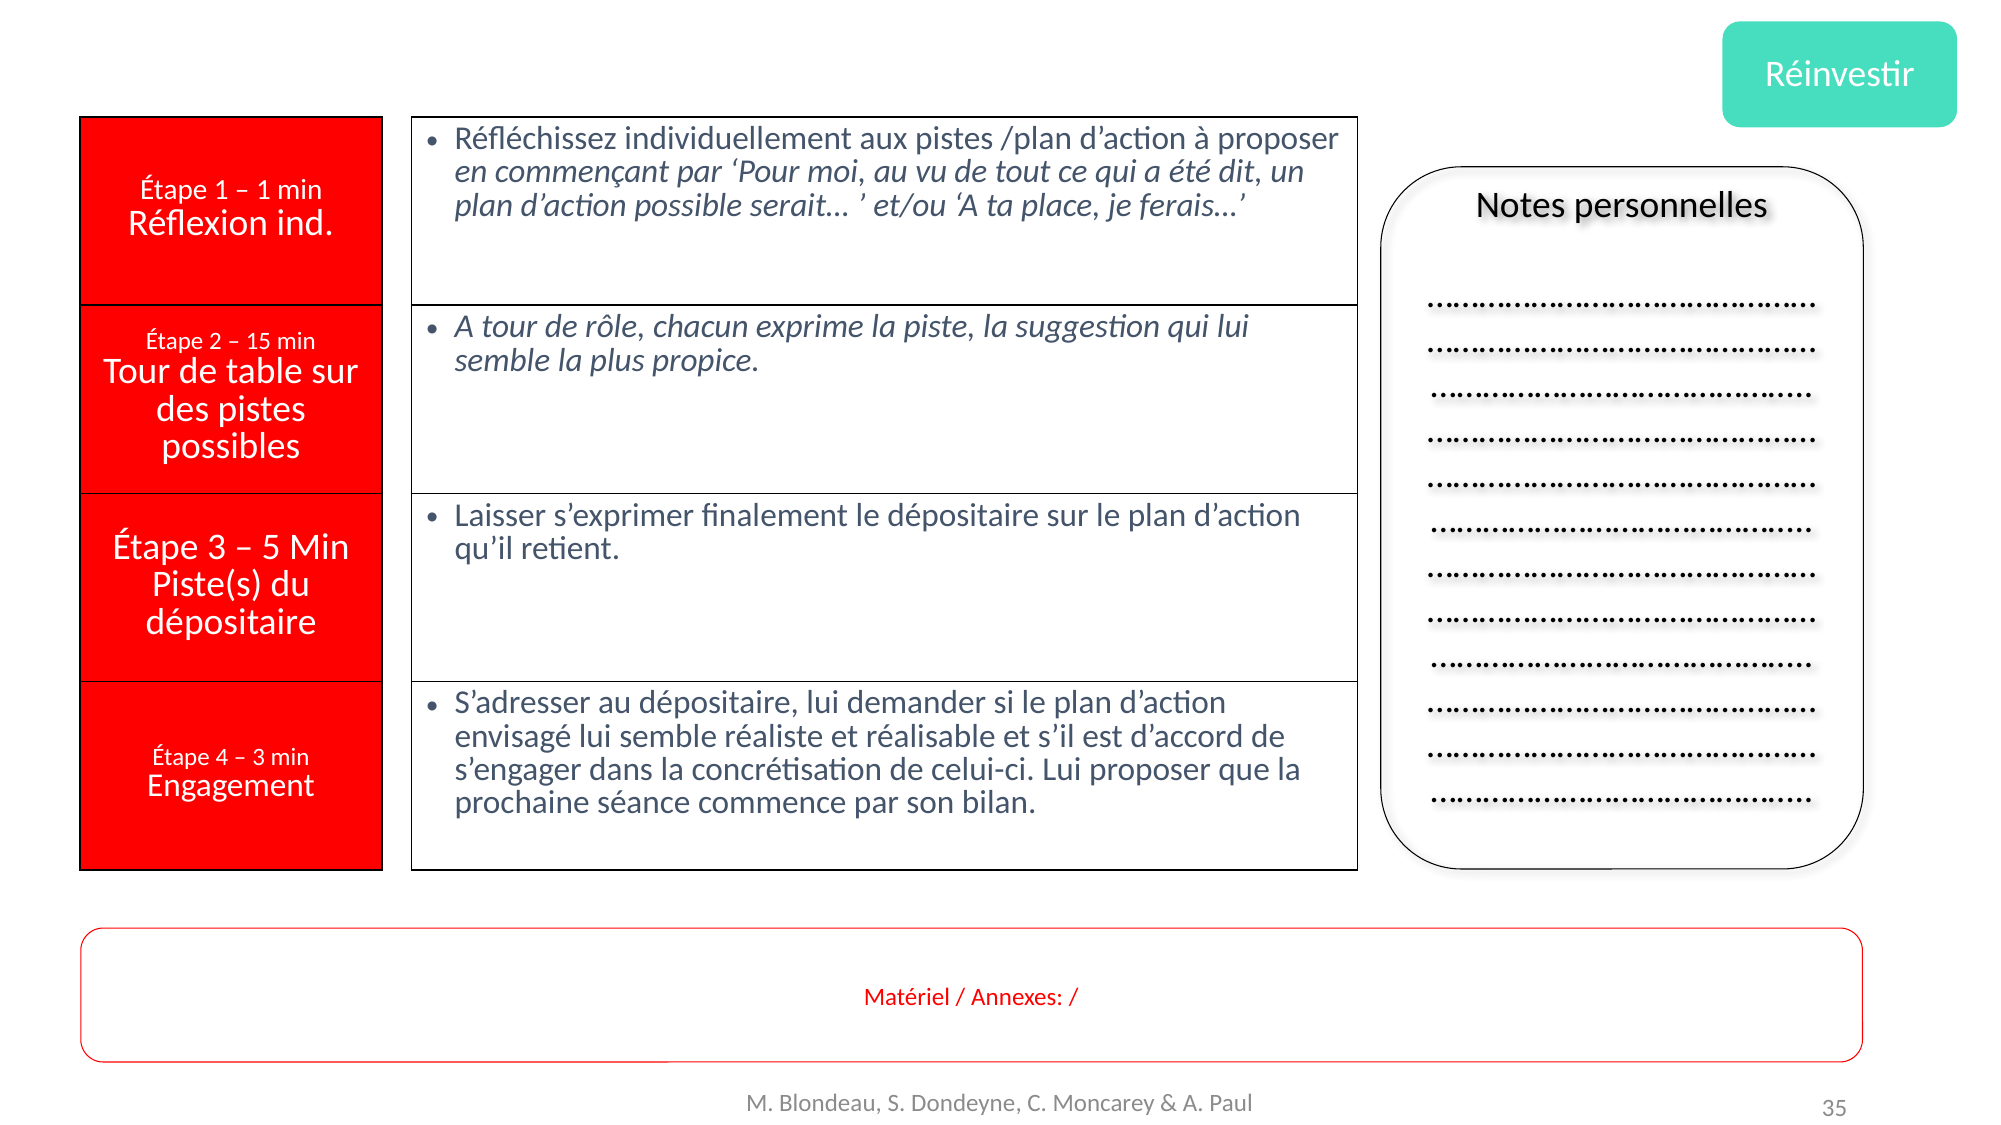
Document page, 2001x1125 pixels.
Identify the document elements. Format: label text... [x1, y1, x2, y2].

table_cell A tour de rôle, chacun exprime la piste, la suggestion qui lui semble la plus propice. [412, 306, 1357, 493]
table_header Réfléchissez individuellement aux pistes /plan d’action à proposer en commençant par ‘Pour moi, au vu de tout ce qui a été dit, un plan d’action possible serait… ’ et/ou ‘A ta place, je ferais…’ [412, 118, 1357, 304]
table_cell Étape 3 – 5 Min Piste(s) du dépositaire [81, 494, 381, 681]
text_box Notes personnelles …………………………………………………………………………………………………………………….. …………………………………………………………………………………………………………………….. …………………………………………………………………………………………………………………….. …………………………………………………………………………………………………………………….. [1380, 166, 1864, 870]
slide_number 35 [1412, 1076, 1863, 1125]
table_cell S’adresser au dépositaire, lui demander si le plan d’action envisagé lui semble réaliste et réalisable et s’il est d’accord de s’engager dans la concrétisation de celui-ci. Lui proposer que la prochaine séance commence par son bilan. [412, 682, 1357, 869]
table_cell Étape 4 – 3 min Engagement [81, 682, 381, 869]
table_cell Étape 2 – 15 min Tour de table sur des pistes possibles [81, 306, 381, 493]
text_box Matériel / Annexes: / [80, 927, 1864, 1063]
table_header Étape 1 – 1 min Réflexion ind. [81, 118, 381, 304]
table_cell Laisser s’exprimer finalement le dépositaire sur le plan d’action qu’il retient. [412, 494, 1357, 681]
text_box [1722, 21, 1958, 128]
footer M. Blondeau, S. Dondeyne, C. Moncarey & A. Paul [662, 1071, 1338, 1125]
